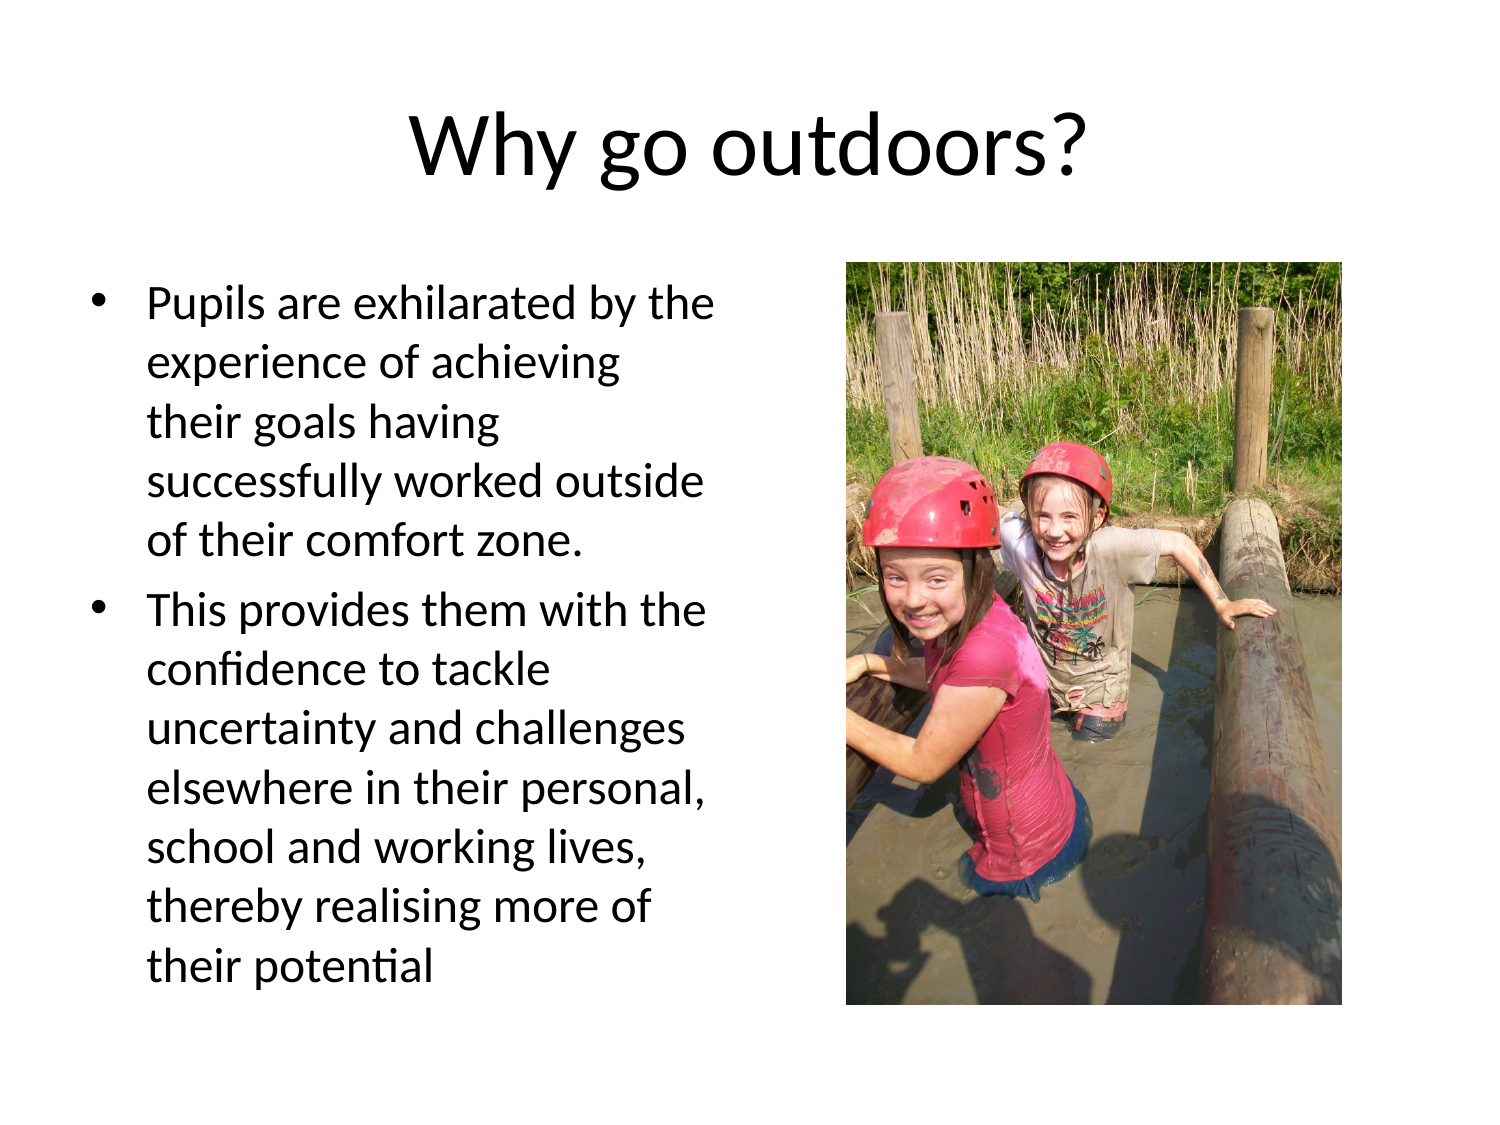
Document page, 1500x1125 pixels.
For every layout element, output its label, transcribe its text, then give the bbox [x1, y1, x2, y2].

title Why go outdoors? [75, 45, 1425, 233]
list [846, 262, 1342, 1006]
list Pupils are exhilarated by the experience of achieving their goals having successfully worked outside of their comfort zone. This provides them with the confidence to tackle uncertainty and challenges elsewhere in their personal, school and working lives, thereby realising more of their potential [75, 262, 738, 1005]
